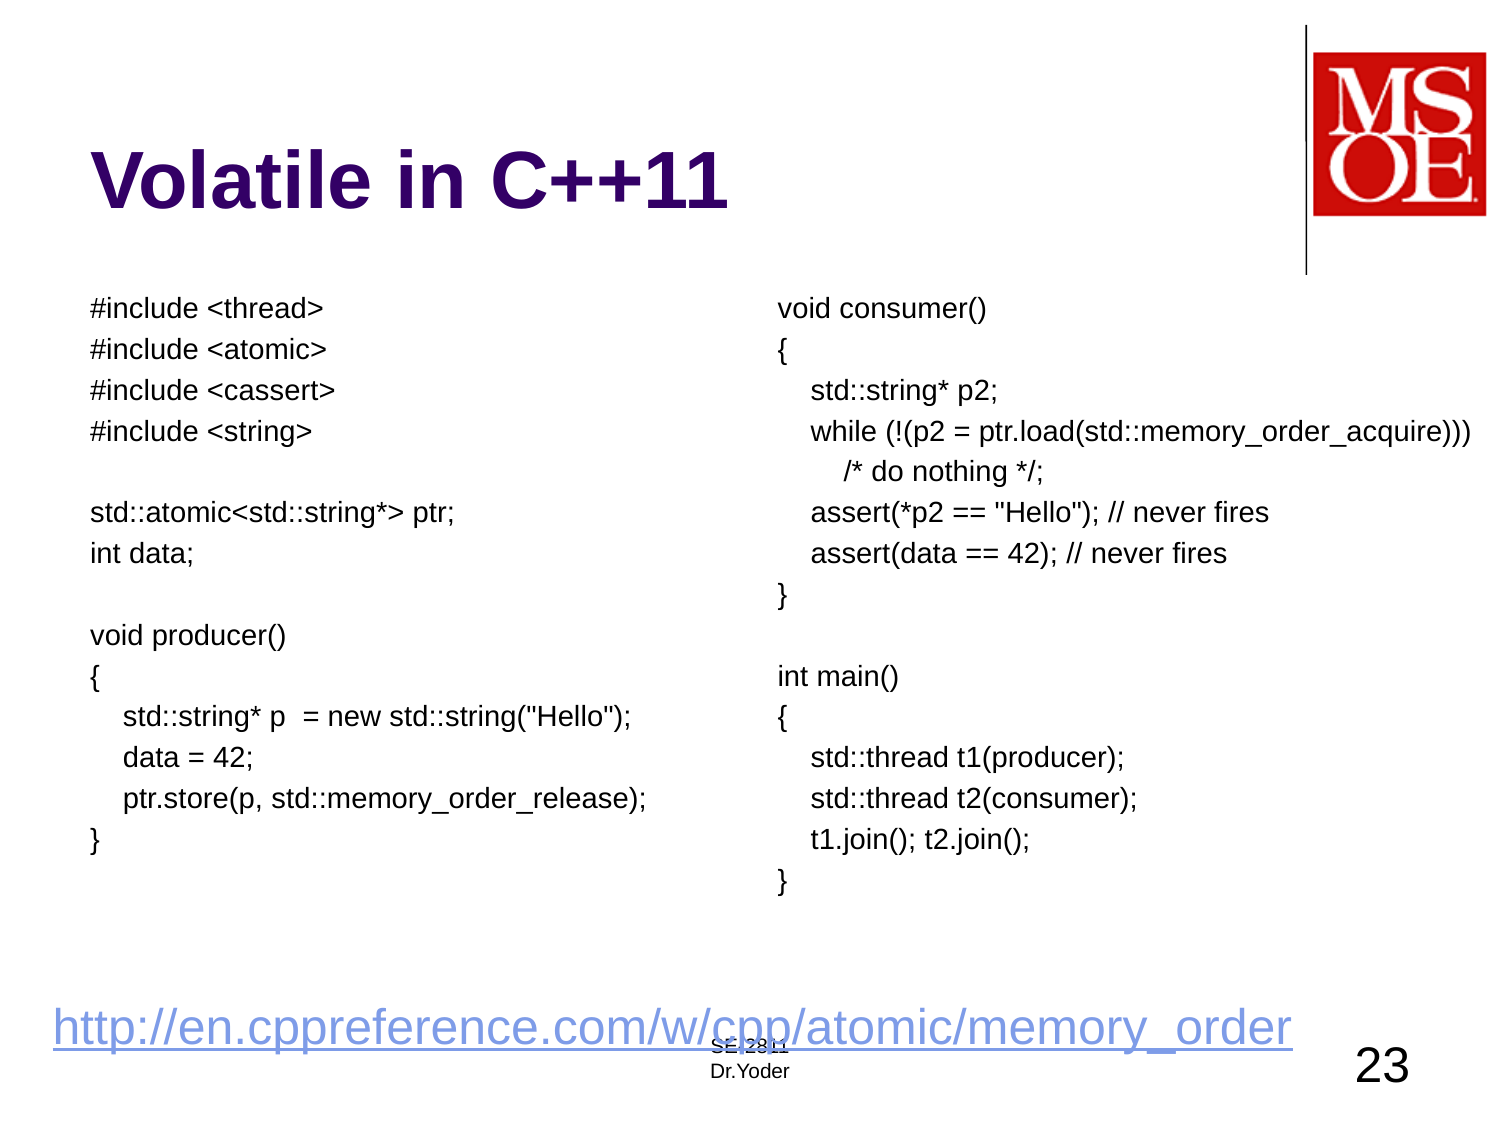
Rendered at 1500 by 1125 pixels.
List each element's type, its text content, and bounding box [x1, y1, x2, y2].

text_box http://en.cppreference.com/w/cpp/atomic/memory_order [37, 987, 1438, 1125]
list void consumer() { std::string* p2; while (!(p2 = ptr.load(std::memory_order_acquire))) /* do nothing */; assert(*p2 == "Hello"); // never fires assert(data == 42); // never fires } int main() { std::thread t1(producer); std::thread t2(consumer); t1.join(); t2.join(); } [762, 281, 1488, 1006]
picture [1313, 37, 1488, 232]
list #include <thread> #include <atomic> #include <cassert> #include <string> std::atomic<std::string*> ptr; int data; void producer() { std::string* p = new std::string("Hello"); data = 42; ptr.store(p, std::memory_order_release); } [74, 281, 738, 987]
title Volatile in C++11 [74, 19, 1313, 233]
